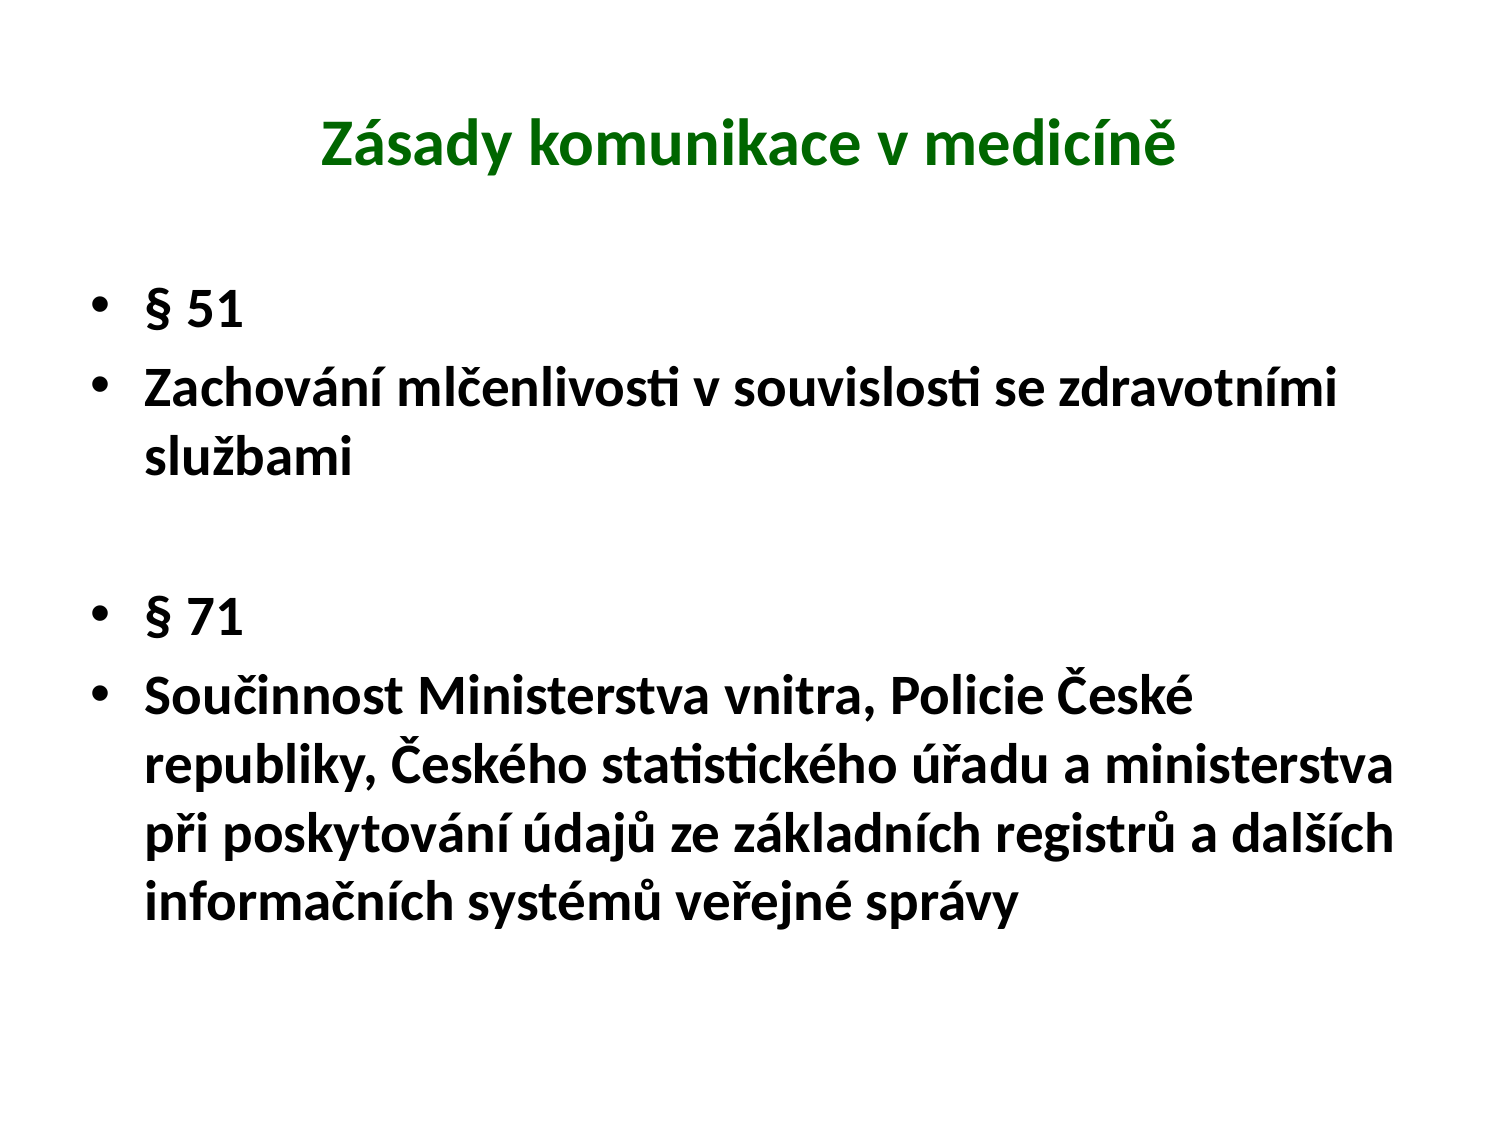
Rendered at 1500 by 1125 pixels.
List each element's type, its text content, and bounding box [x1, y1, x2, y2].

title Zásady komunikace v medicíně [74, 44, 1426, 233]
list § 51 Zachování mlčenlivosti v souvislosti se zdravotními službami § 71 Součinnost Ministerstva vnitra, Policie České republiky, Českého statistického úřadu a ministerstva při poskytování údajů ze základních registrů a dalších informačních systémů veřejné správy [74, 262, 1426, 1006]
